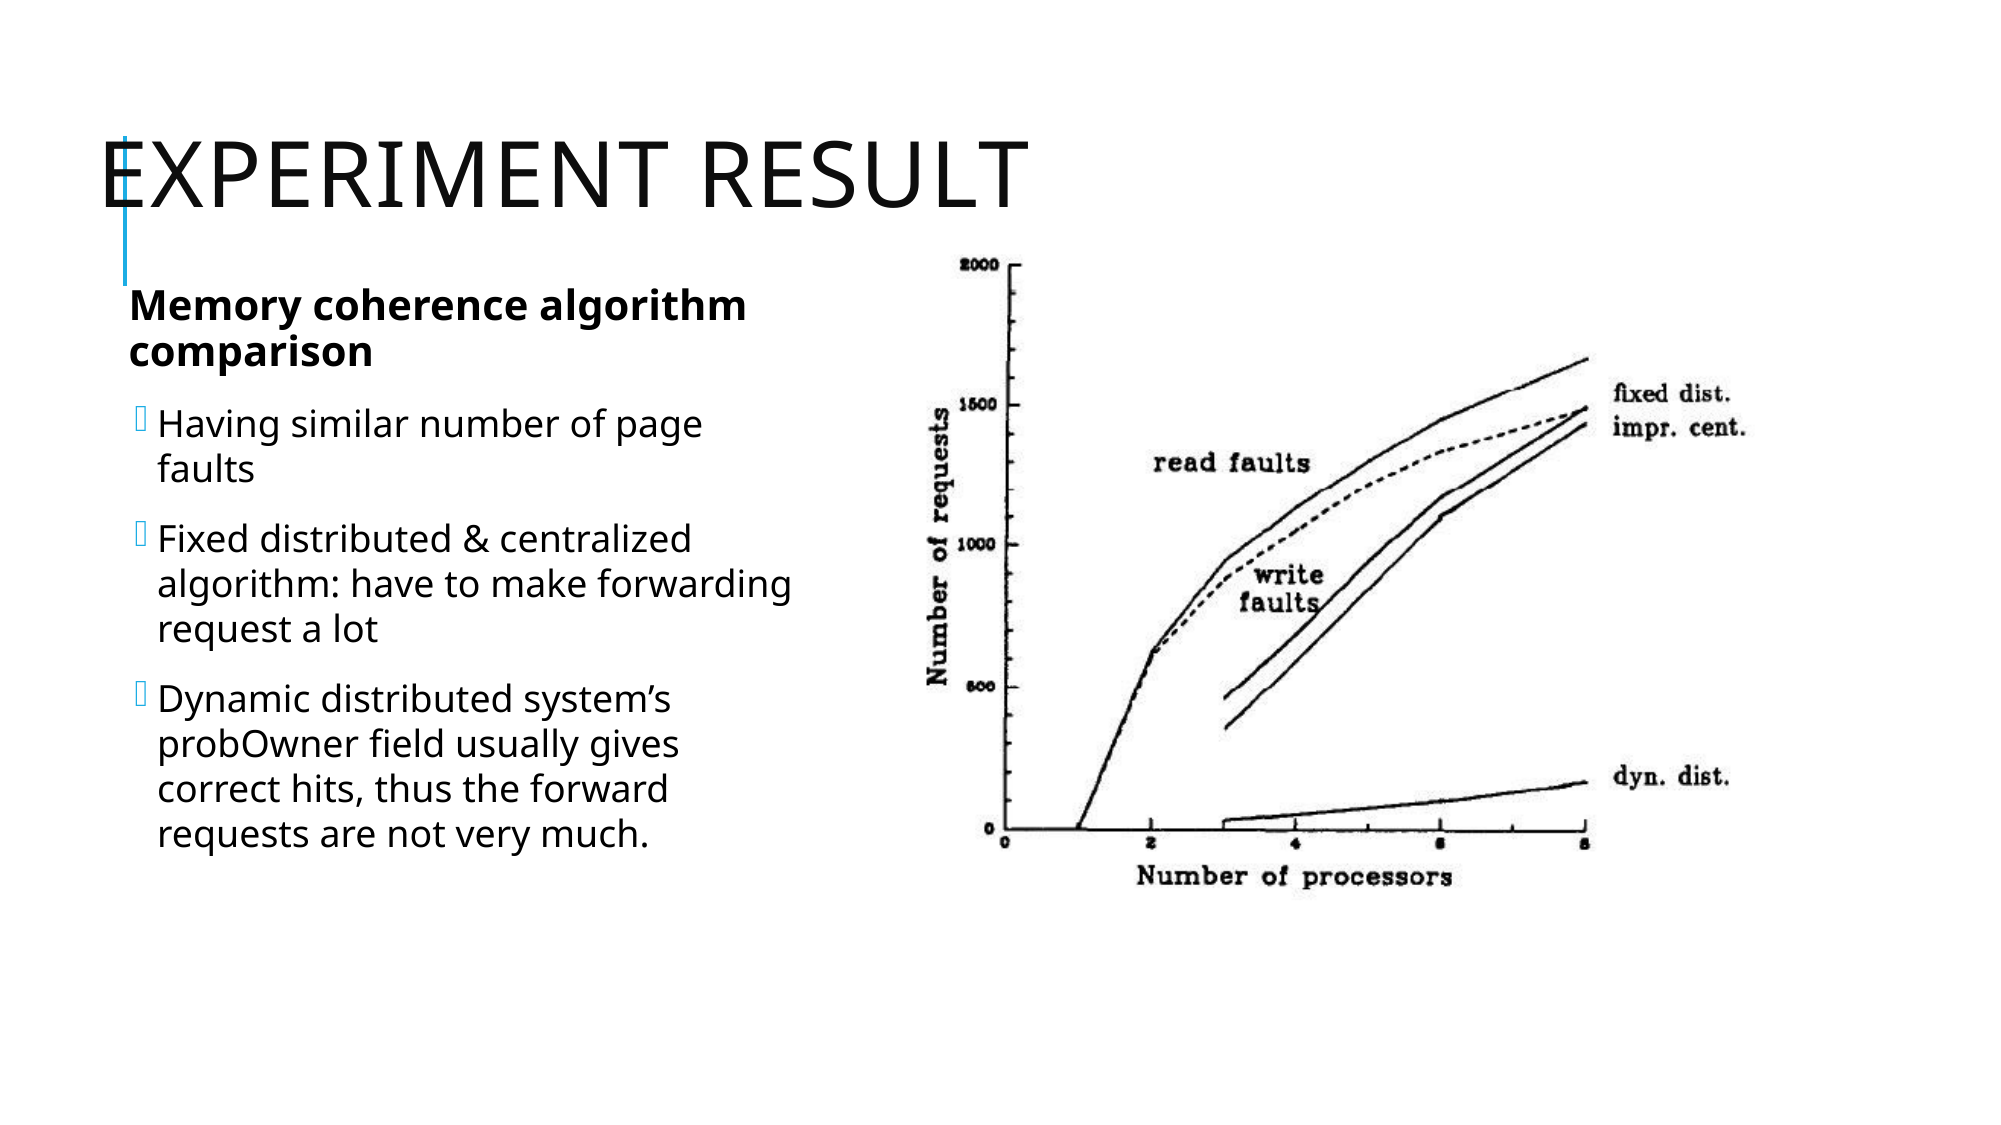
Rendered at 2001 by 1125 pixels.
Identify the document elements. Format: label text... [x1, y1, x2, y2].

picture [894, 231, 1784, 915]
list Memory coherence algorithm comparison Having similar number of page faults Fixed distributed & centralized algorithm: have to make forwarding request a lot Dynamic distributed system’s probOwner field usually gives correct hits, thus the forward requests are not very much. [98, 277, 821, 1059]
title Experiment Result [82, 66, 1673, 233]
